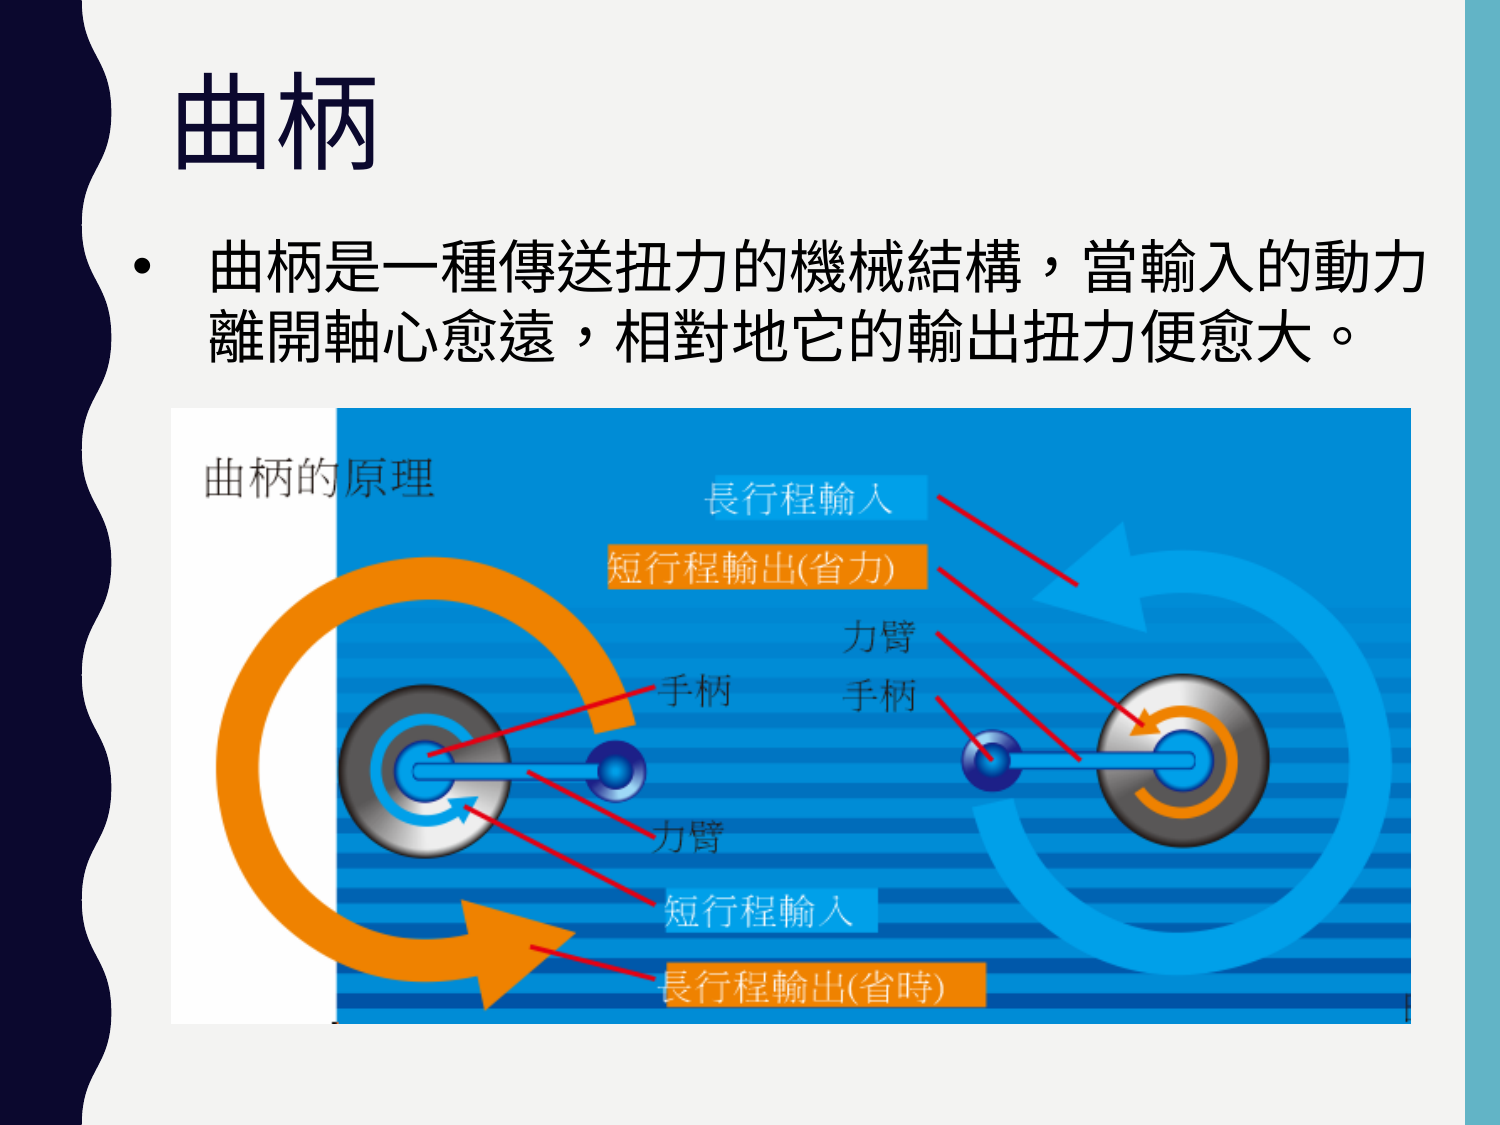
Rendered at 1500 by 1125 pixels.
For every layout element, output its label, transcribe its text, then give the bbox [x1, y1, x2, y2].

text_box 曲柄是一種傳送扭力的機械結構，當輸入的動力離開軸心愈遠，相對地它的輸出扭力便愈大。 [117, 222, 1500, 378]
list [171, 408, 1411, 1024]
title 曲柄 [154, 62, 1407, 222]
